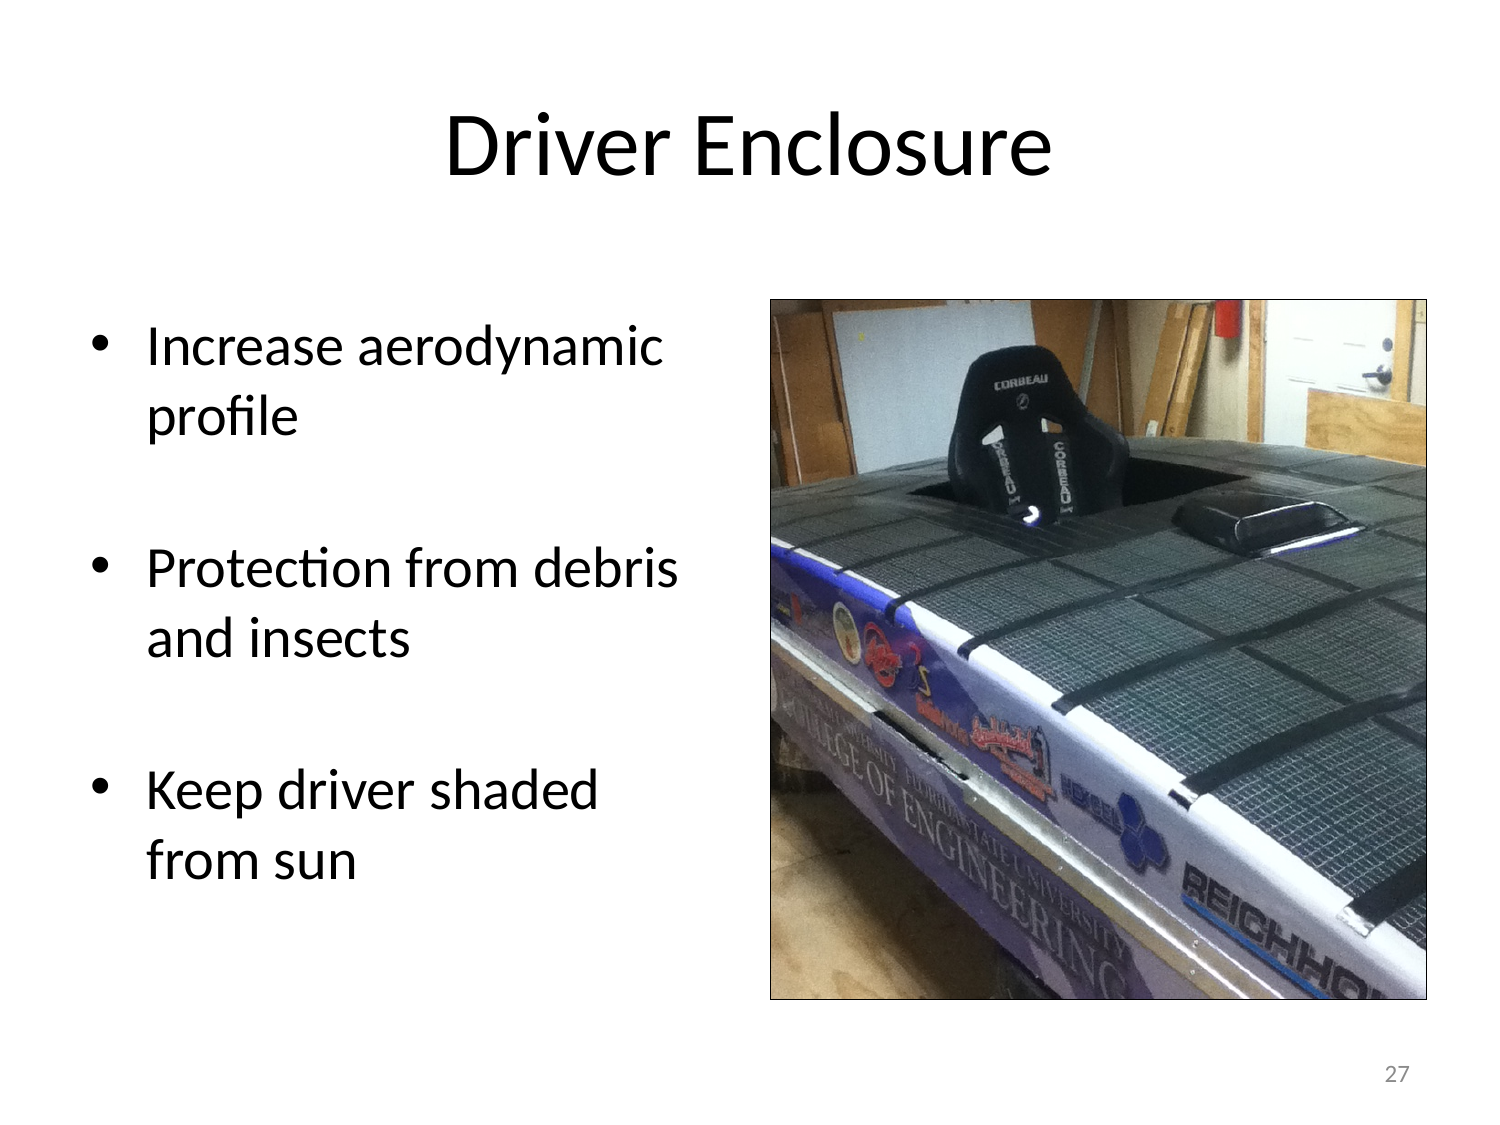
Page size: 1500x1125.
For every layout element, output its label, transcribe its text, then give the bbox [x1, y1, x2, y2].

title Driver Enclosure [75, 45, 1425, 233]
list Increase aerodynamic profile Protection from debris and insects Keep driver shaded from sun [75, 438, 725, 1043]
picture [770, 299, 1427, 1001]
text_box [0, 249, 938, 438]
slide_number 27 [1074, 1042, 1425, 1103]
